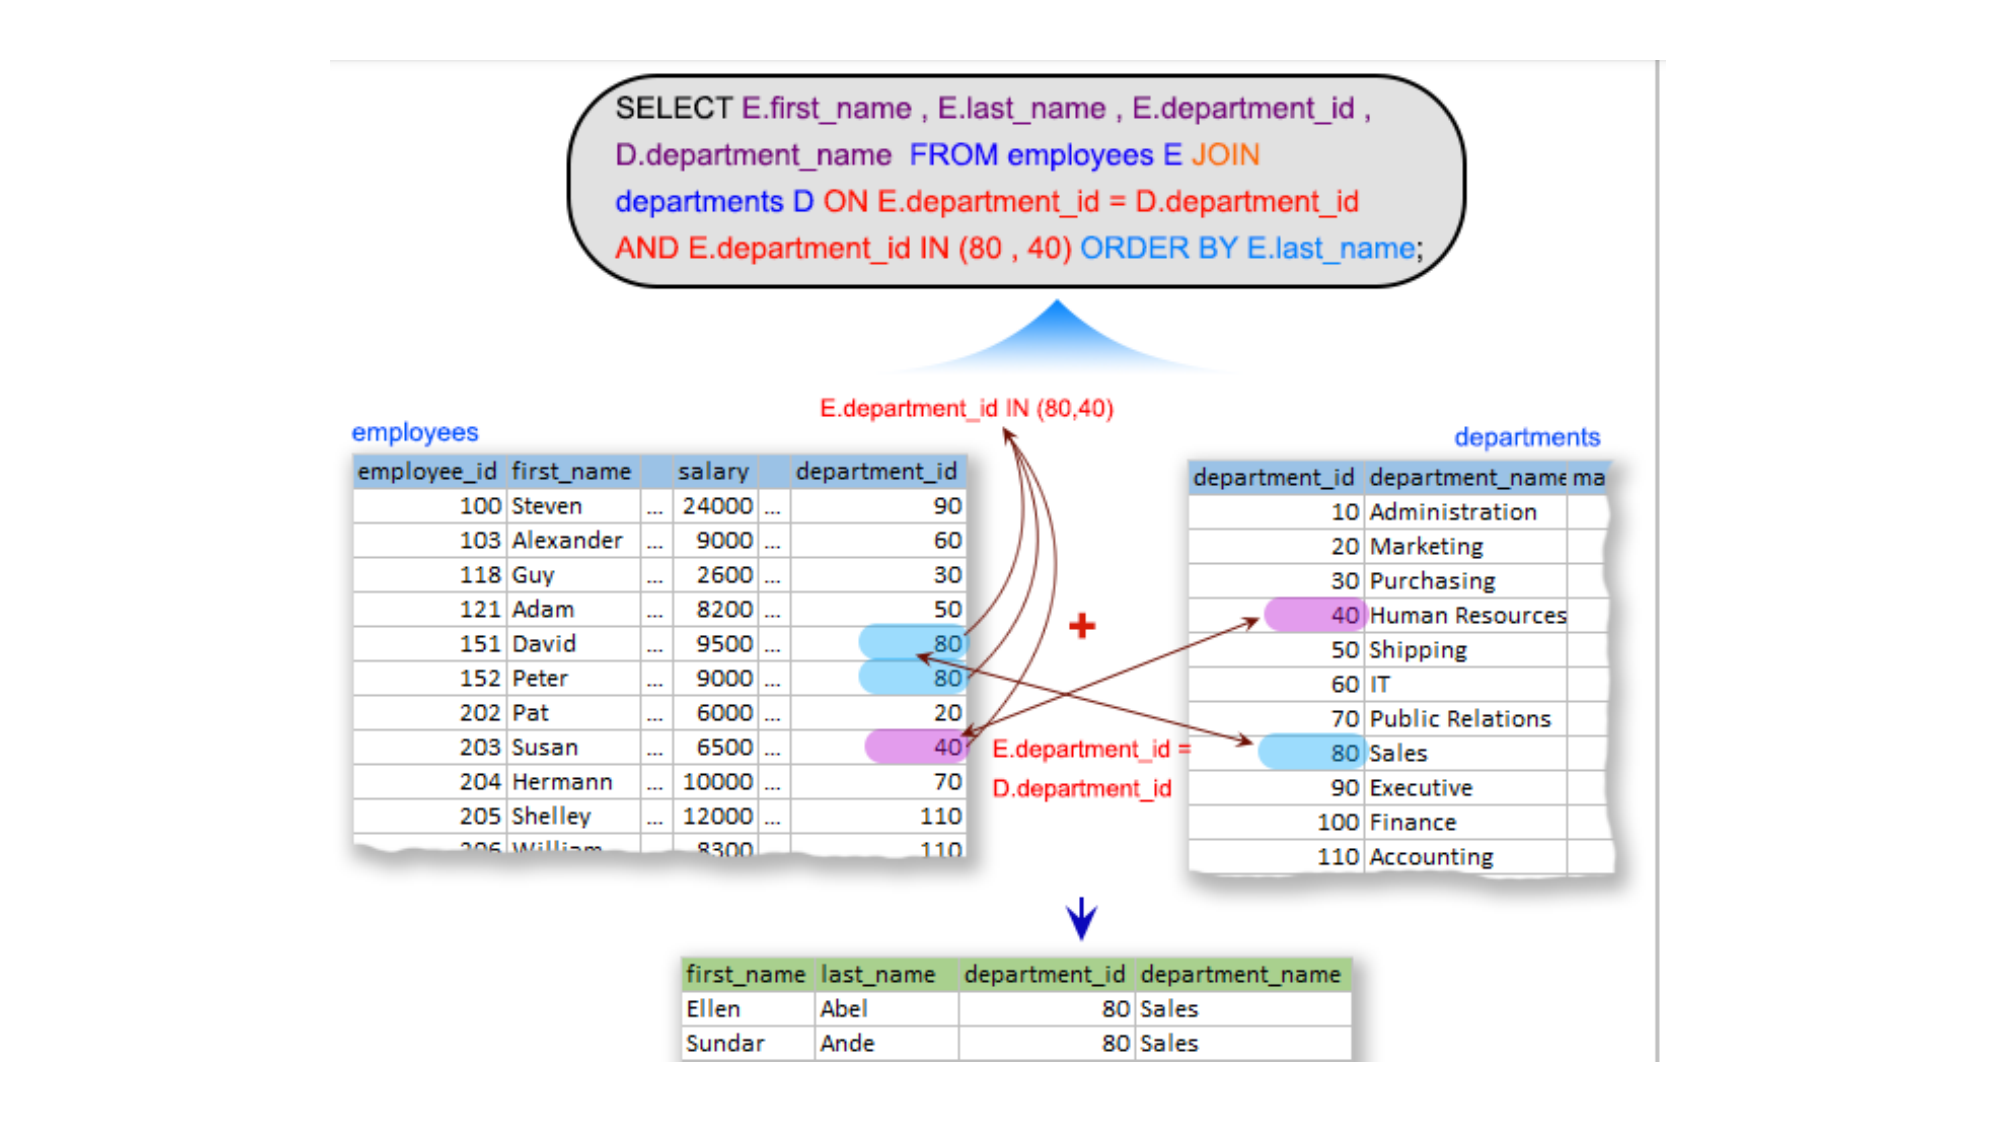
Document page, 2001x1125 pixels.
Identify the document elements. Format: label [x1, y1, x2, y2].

picture [330, 60, 1666, 1062]
